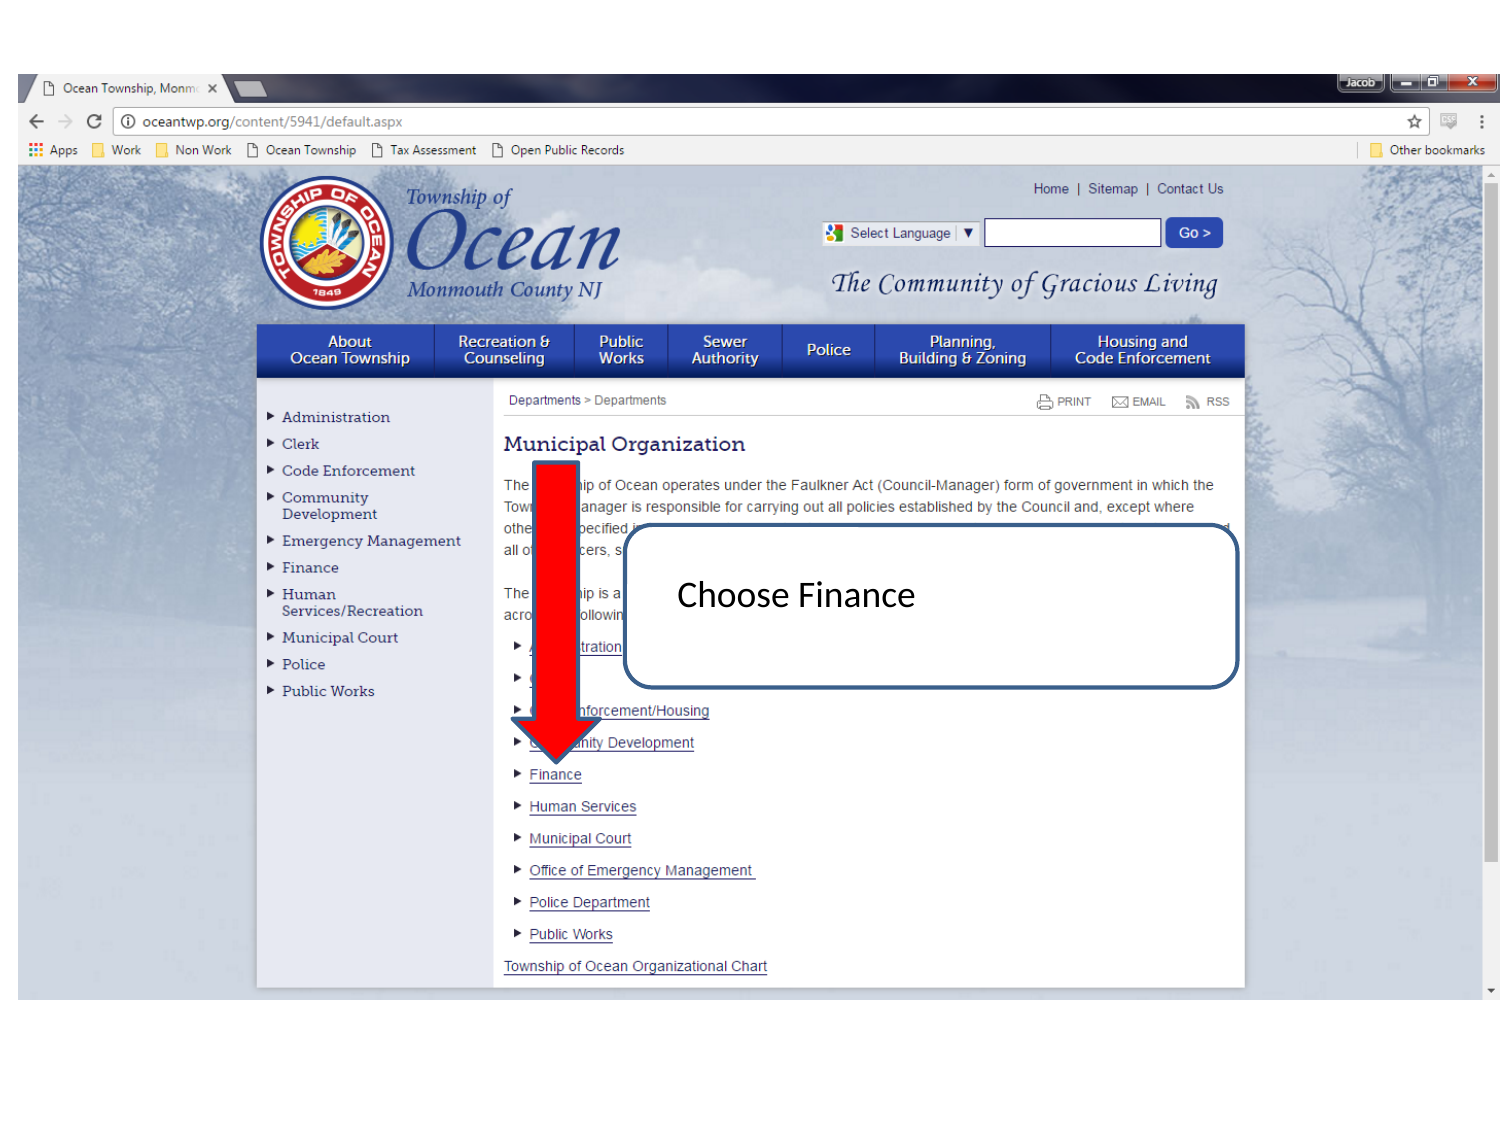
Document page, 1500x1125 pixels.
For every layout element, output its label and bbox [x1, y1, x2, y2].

picture [17, 74, 1500, 1001]
